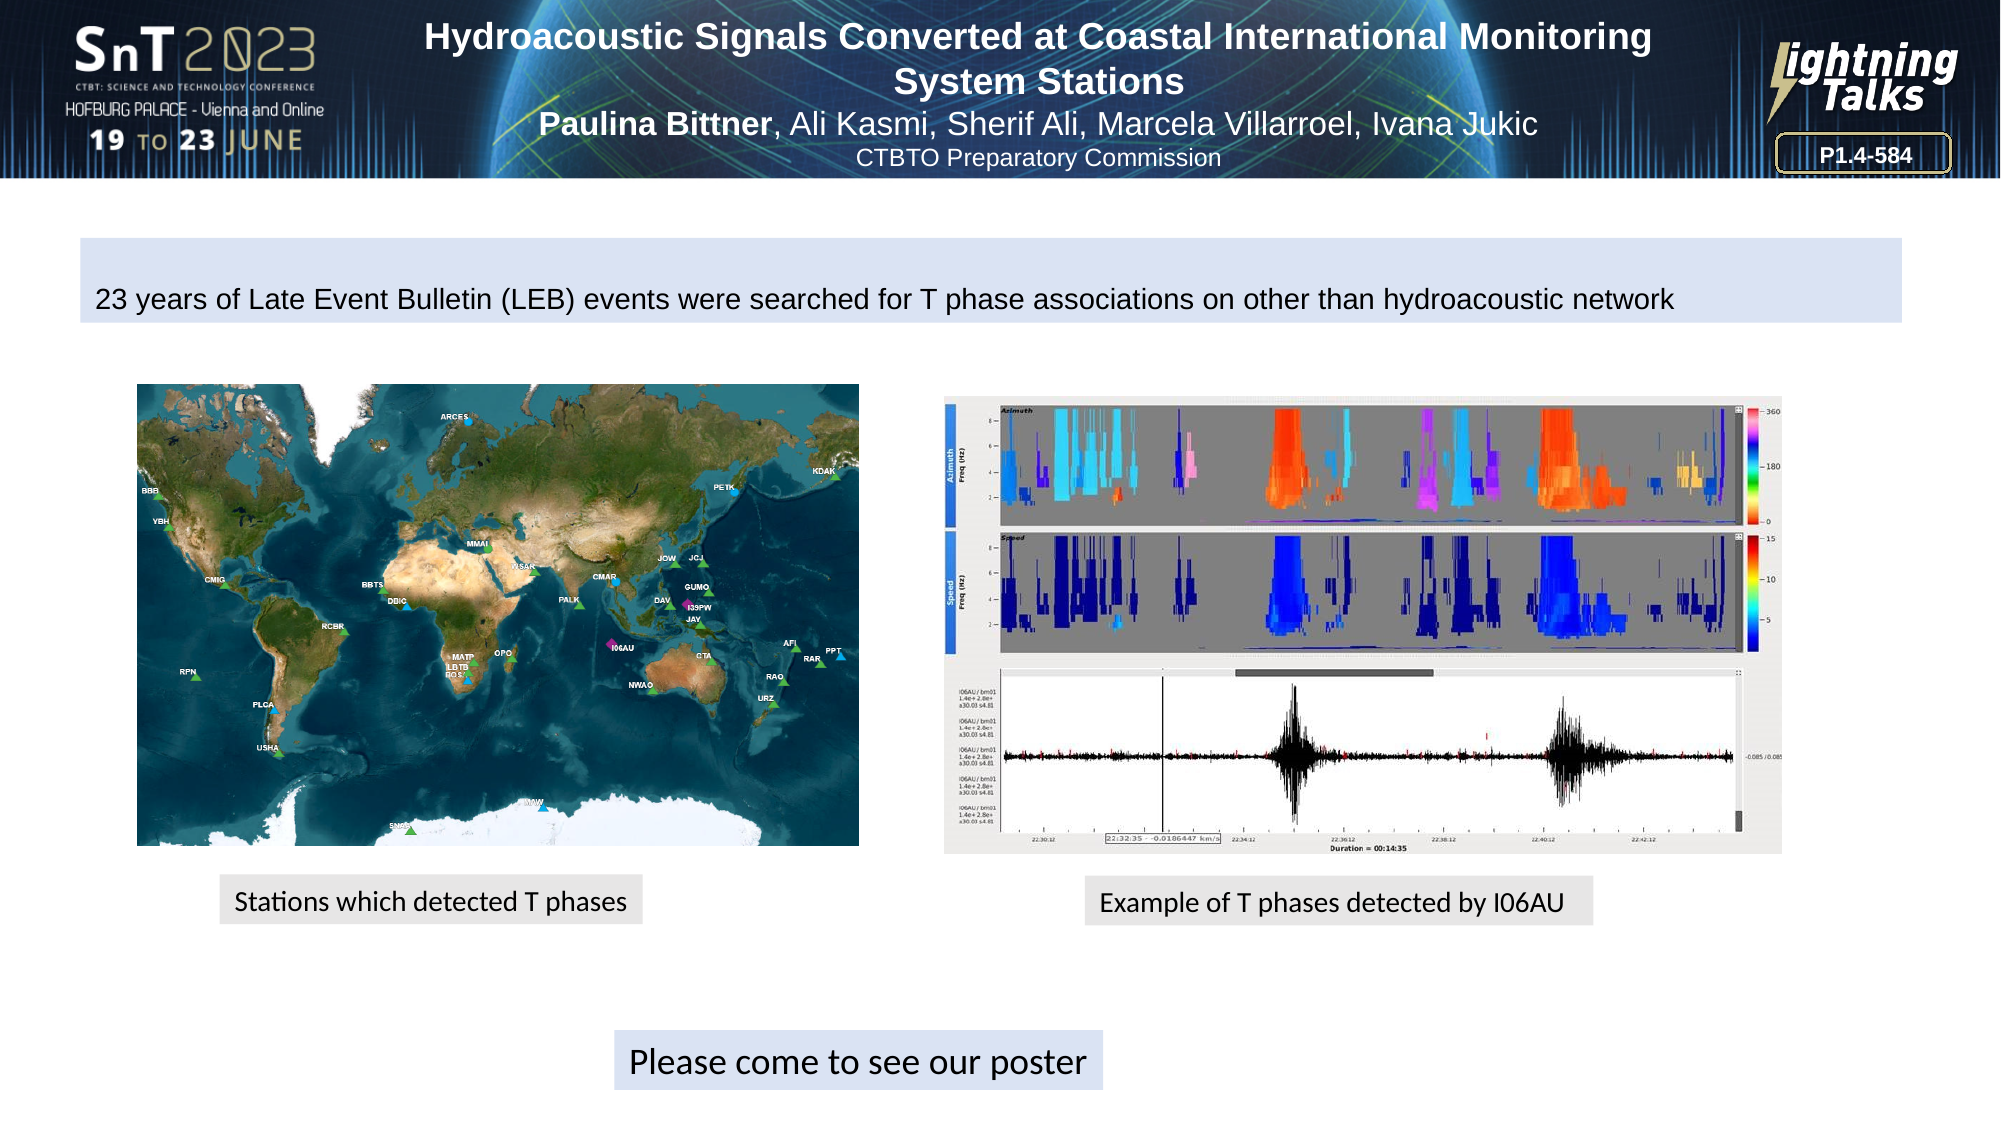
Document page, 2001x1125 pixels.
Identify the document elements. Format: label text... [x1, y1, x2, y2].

text_box Stations which detected T phases [219, 874, 643, 925]
text_box Example of T phases detected by I06AU [1084, 875, 1594, 926]
text_box 23 years of Late Event Bulletin (LEB) events were searched for T phase associations on other than hydroacoustic network [80, 237, 1902, 323]
text_box P1.4-584 [1778, 135, 1954, 176]
picture [0, 0, 2001, 1125]
text_box Hydroacoustic Signals Converted at Coastal International Monitoring System Stations Paulina Bittner, Ali Kasmi, Sherif Ali, Marcela Villarroel, Ivana Jukic CTBTO Preparatory Commission [Author name goes here / Font: Arial Size: 18] Affiliation / Organization / Company / Institute [if any / Font: Arial Size: 14] [338, 4, 1741, 237]
text_box Please come to see our poster [614, 1030, 1104, 1090]
